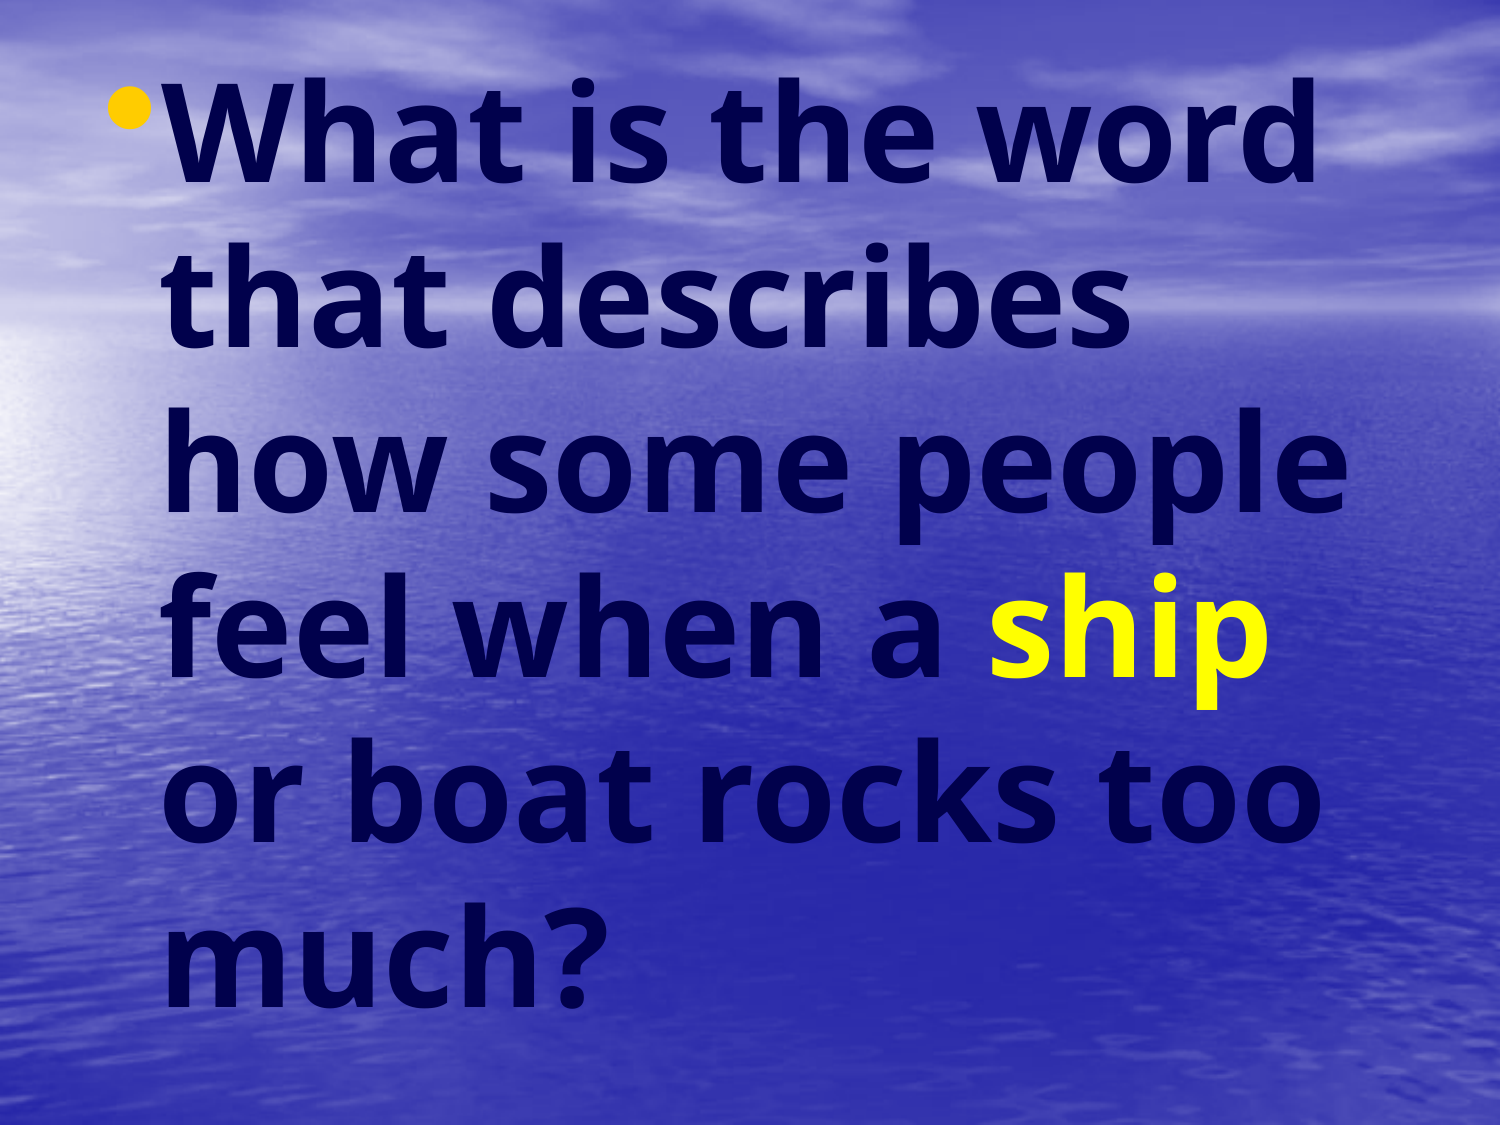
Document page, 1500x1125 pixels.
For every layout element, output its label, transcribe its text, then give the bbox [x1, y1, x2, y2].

list What is the word that describes how some people feel when a ship or boat rocks too much? [87, 37, 1438, 1088]
